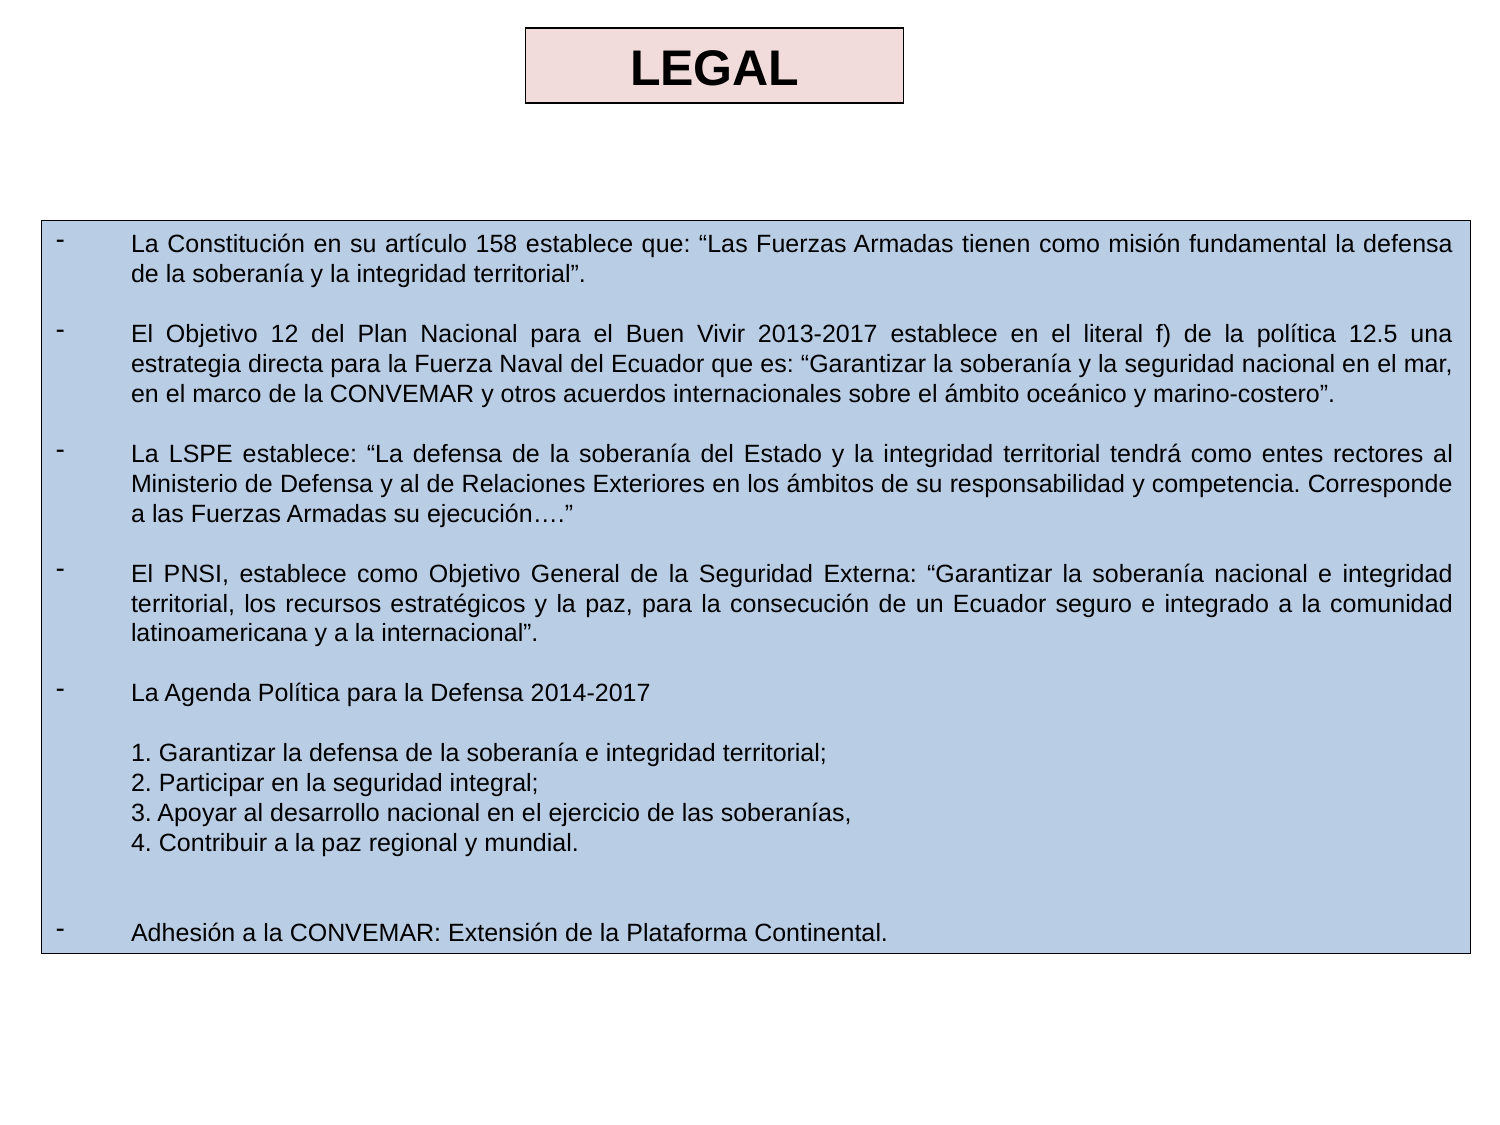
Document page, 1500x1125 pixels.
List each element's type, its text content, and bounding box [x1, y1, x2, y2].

text_box La Constitución en su artículo 158 establece que: “Las Fuerzas Armadas tienen como misión fundamental la defensa de la soberanía y la integridad territorial”. El Objetivo 12 del Plan Nacional para el Buen Vivir 2013-2017 establece en el literal f) de la política 12.5 una estrategia directa para la Fuerza Naval del Ecuador que es: “Garantizar la soberanía y la seguridad nacional en el mar, en el marco de la CONVEMAR y otros acuerdos internacionales sobre el ámbito oceánico y marino-costero”. La LSPE establece: “La defensa de la soberanía del Estado y la integridad territorial tendrá como entes rectores al Ministerio de Defensa y al de Relaciones Exteriores en los ámbitos de su responsabilidad y competencia. Corresponde a las Fuerzas Armadas su ejecución….” El PNSI, establece como Objetivo General de la Seguridad Externa: “Garantizar la soberanía nacional e integridad territorial, los recursos estratégicos y la paz, para la consecución de un Ecuador seguro e integrado a la comunidad latinoamericana y a la internacional”. La Agenda Política para la Defensa 2014-2017 1. Garantizar la defensa de la soberanía e integridad territorial; 2. Participar en la seguridad integral; 3. Apoyar al desarrollo nacional en el ejercicio de las soberanías, 4. Contribuir a la paz regional y mundial. Adhesión a la CONVEMAR: Extensión de la Plataforma Continental. [41, 220, 1471, 954]
text_box LEGAL [525, 28, 904, 104]
